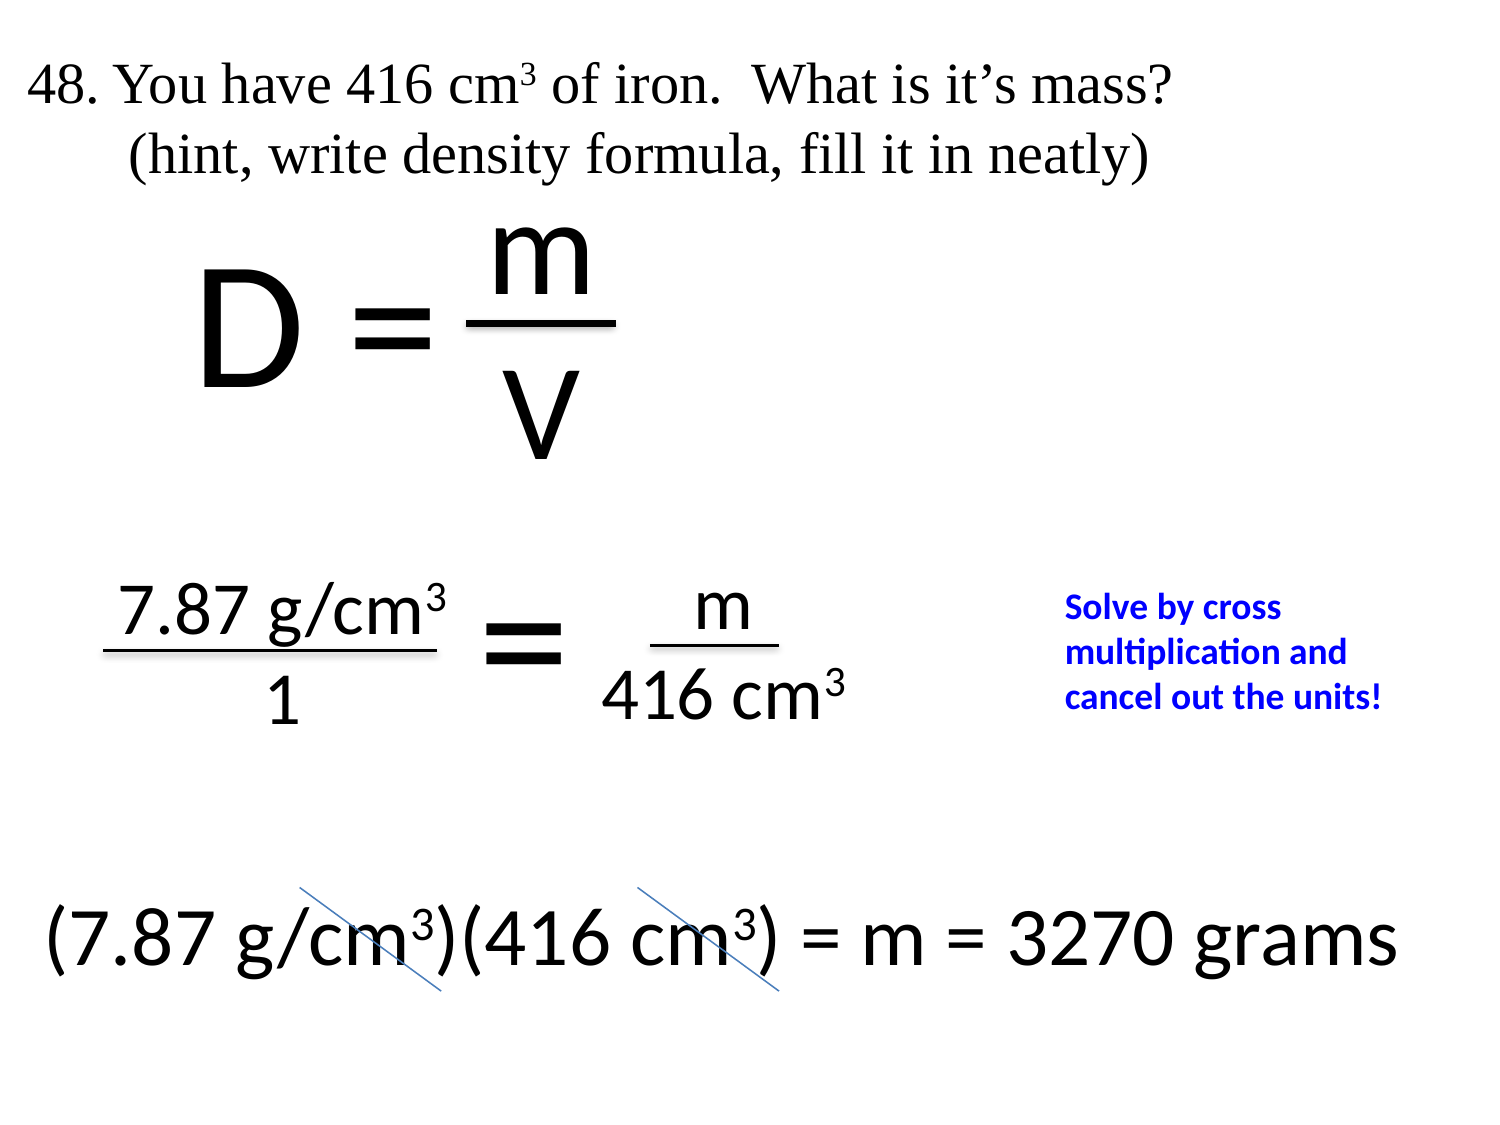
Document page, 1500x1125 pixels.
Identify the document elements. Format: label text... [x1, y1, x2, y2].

text_box 7.87 g/cm3 1 [24, 551, 540, 747]
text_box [637, 887, 780, 992]
text_box = [463, 511, 600, 747]
text_box (7.87 g/cm3)(416 cm3) = m = 3270 grams [28, 875, 1450, 990]
text_box 48. You have 416 cm3 of iron. What is it’s mass? (hint, write density formula, fill it in neatly) [12, 37, 1475, 333]
text_box m 416 cm3 [559, 547, 888, 742]
text_box D = [178, 197, 466, 432]
text_box m V [466, 332, 617, 494]
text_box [299, 887, 442, 992]
text_box m V [466, 149, 617, 321]
text_box Solve by cross multiplication and cancel out the units! [1050, 574, 1450, 725]
